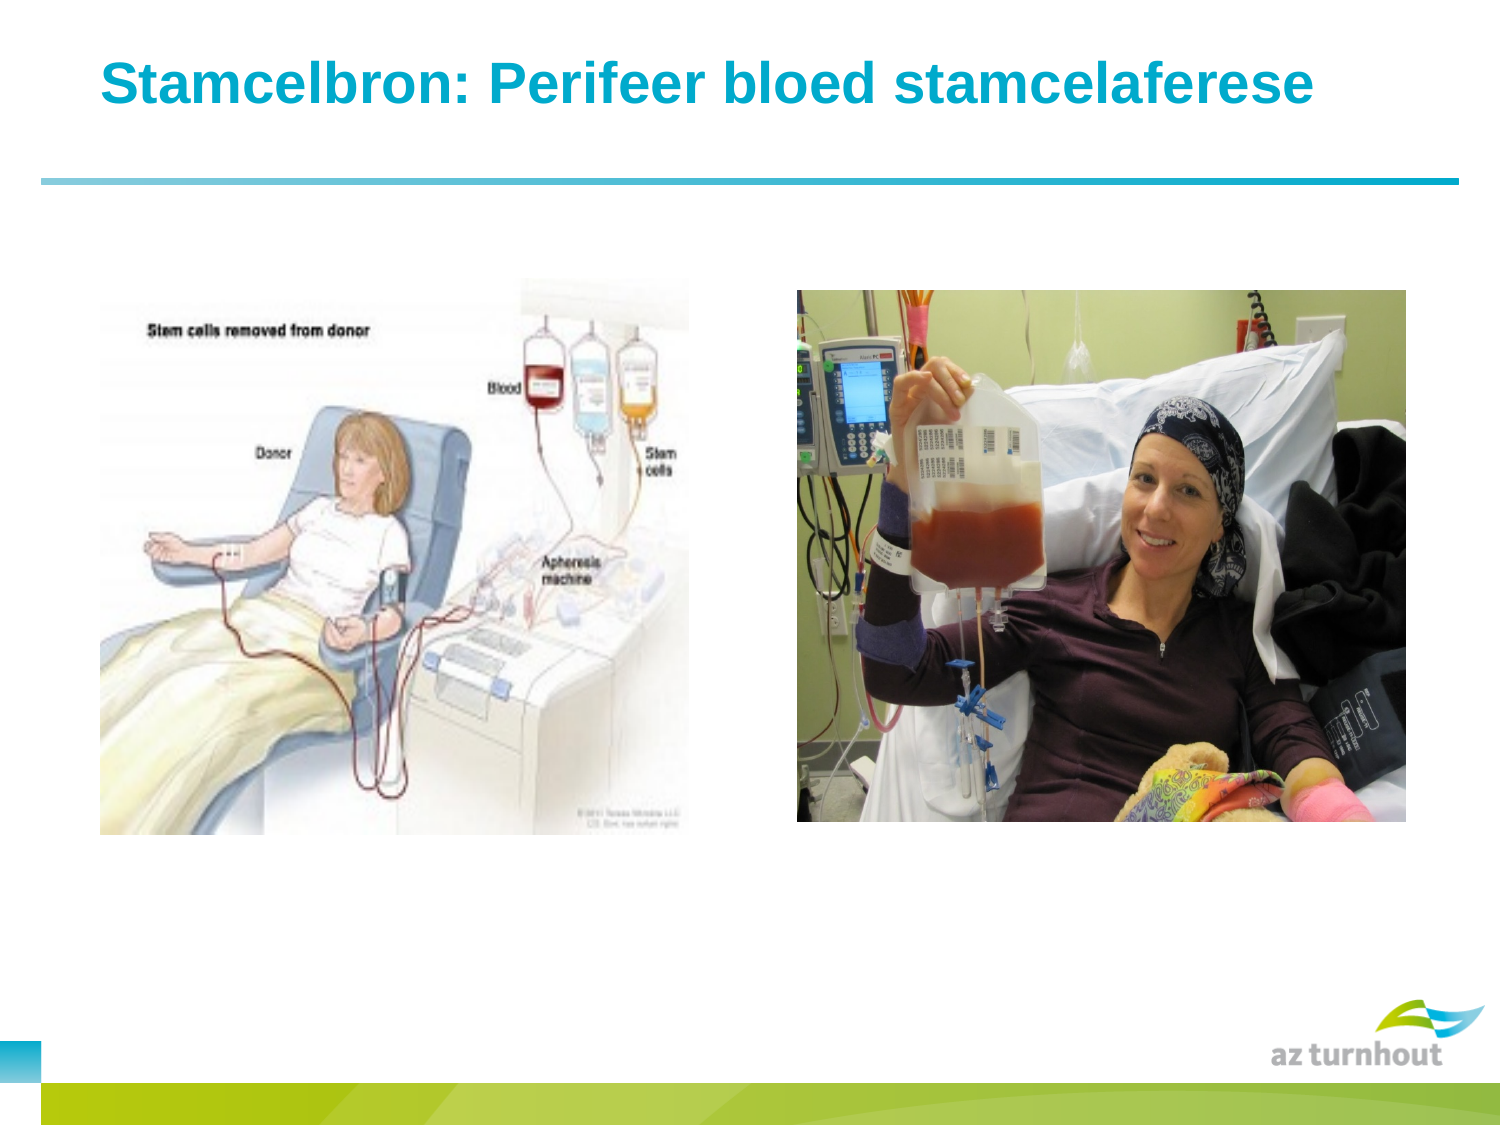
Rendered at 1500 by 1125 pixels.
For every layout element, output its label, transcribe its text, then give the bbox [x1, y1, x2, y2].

title Stamcelbron: Perifeer bloed stamcelaferese [100, 45, 1400, 179]
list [796, 290, 1406, 822]
picture [41, 1083, 1500, 1125]
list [100, 278, 689, 835]
picture [1269, 997, 1500, 1068]
